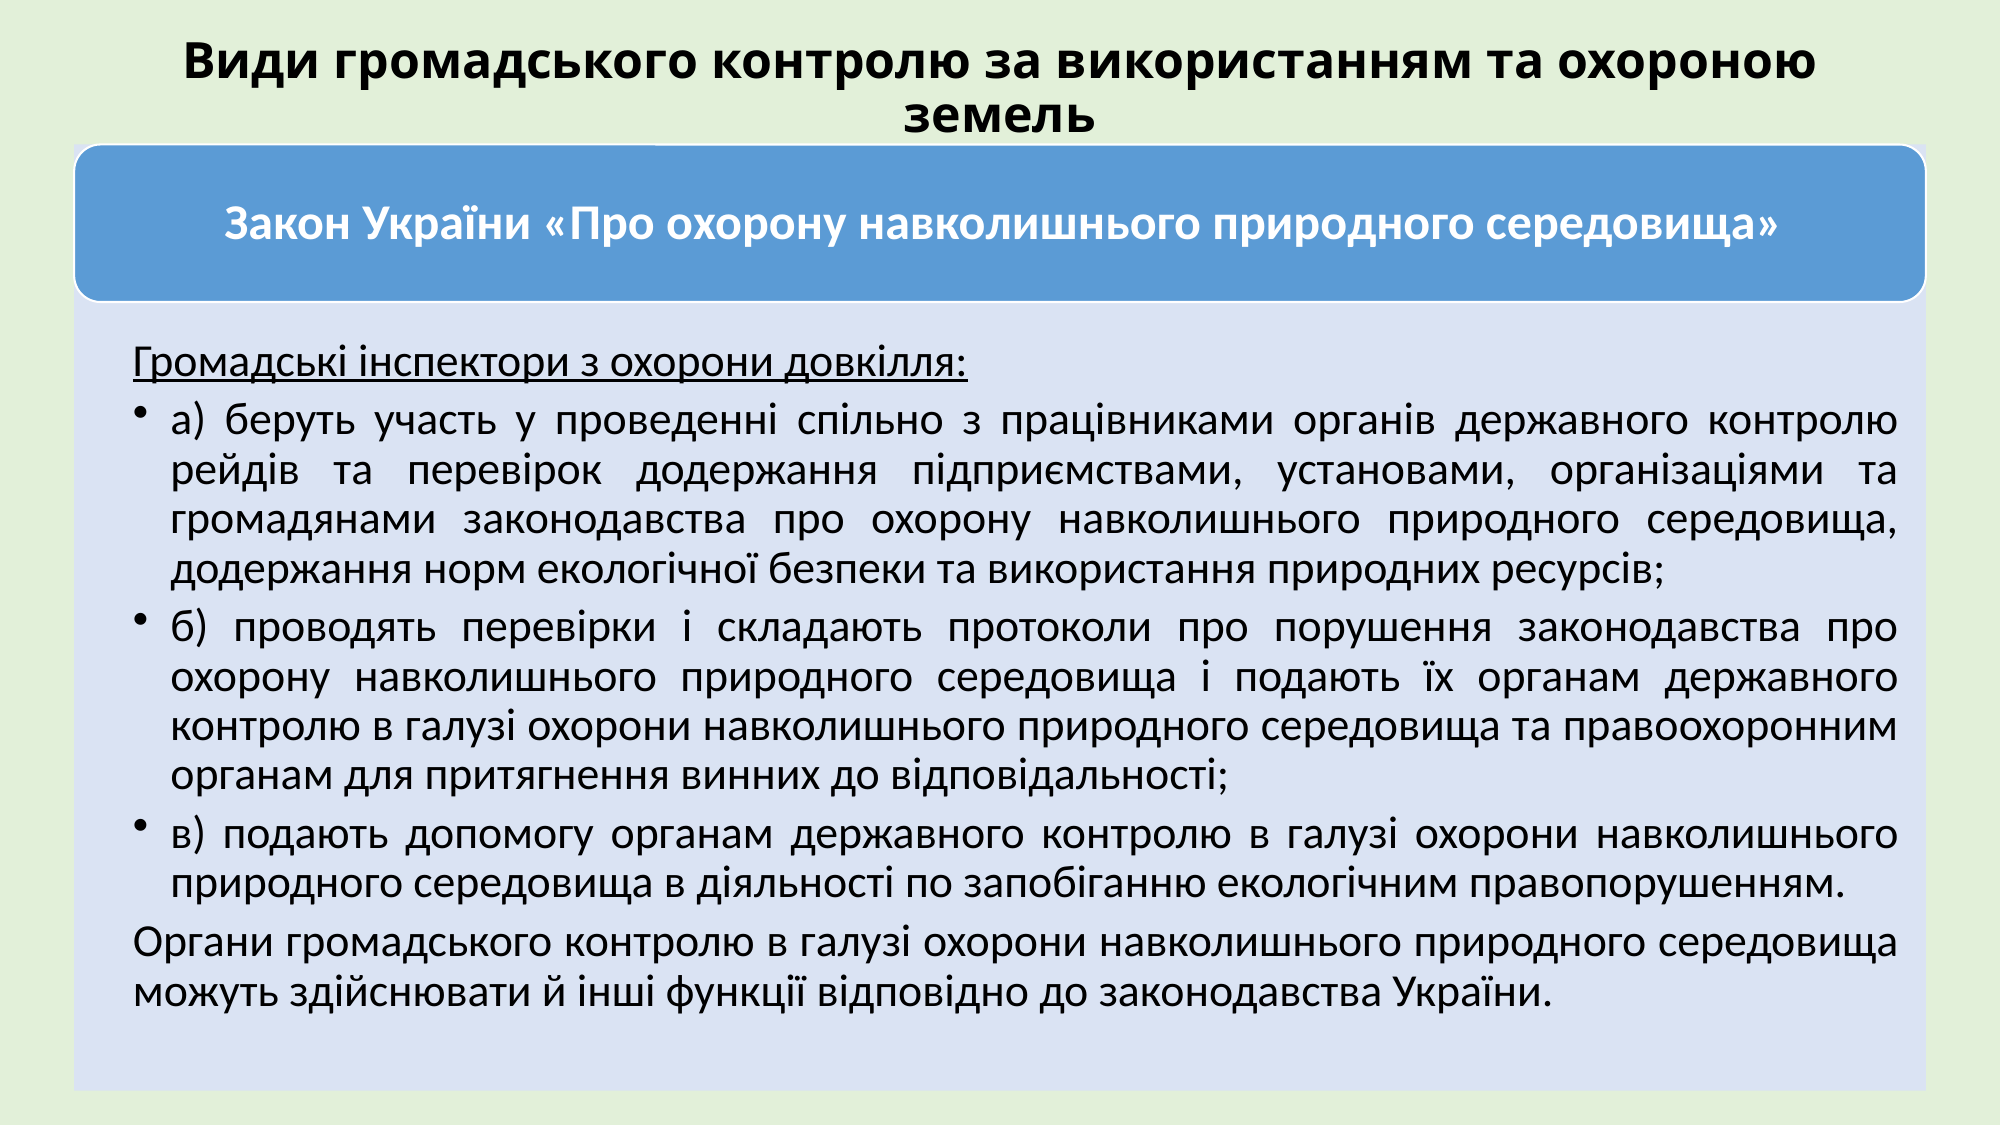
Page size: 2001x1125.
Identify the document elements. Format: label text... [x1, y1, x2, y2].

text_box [74, 144, 1926, 1091]
title Види громадського контролю за використанням та охороною земель [137, 34, 1863, 143]
